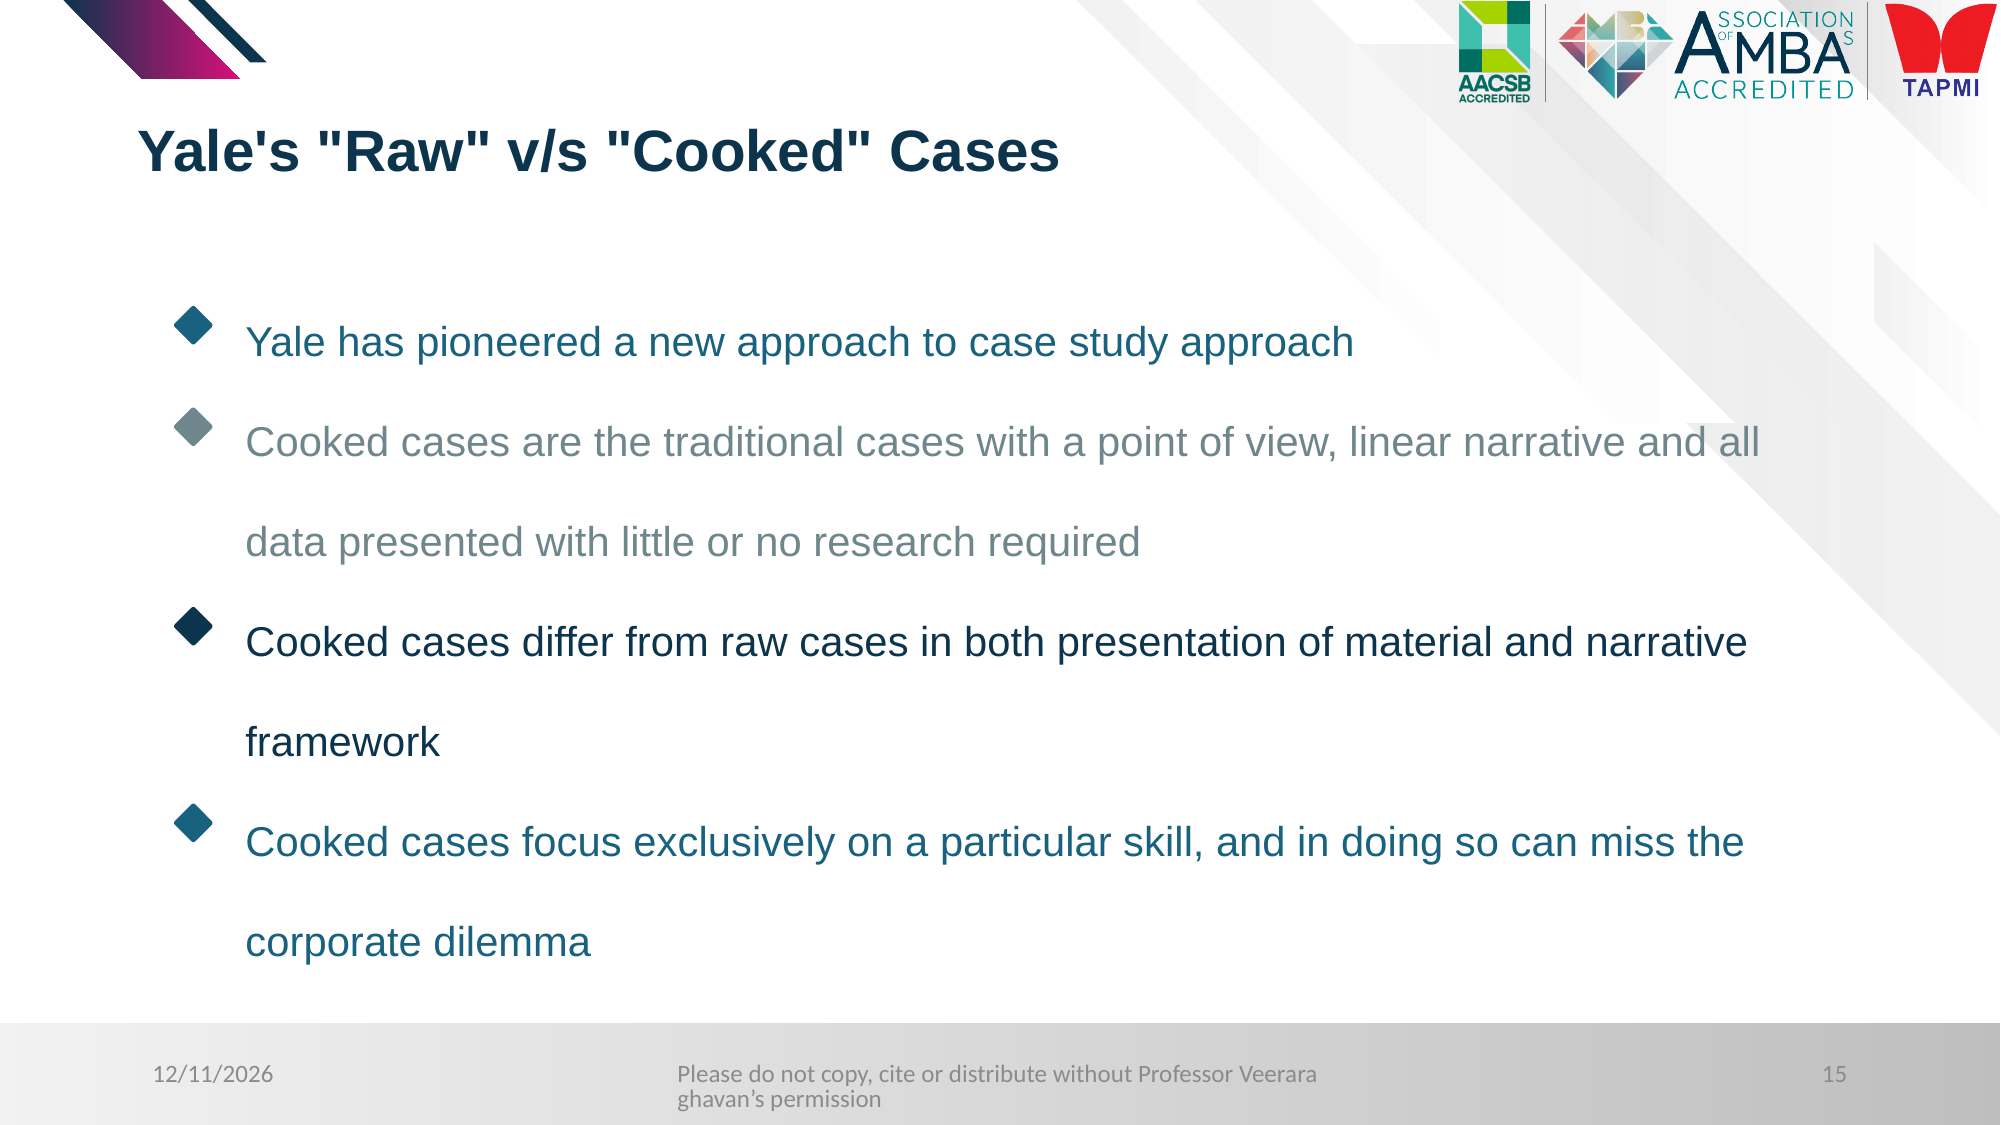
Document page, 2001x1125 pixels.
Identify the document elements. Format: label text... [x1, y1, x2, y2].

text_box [63, 0, 267, 80]
text_box [173, 605, 214, 647]
text_box Yale has pioneered a new approach to case study approach Cooked cases are the traditional cases with a point of view, linear narrative and all data presented with little or no research required Cooked cases differ from raw cases in both presentation of material and narrative framework Cooked cases focus exclusively on a particular skill, and in doing so can miss the corporate dilemma [230, 257, 1863, 1073]
footer Please do not copy, cite or distribute without Professor Veeraraghavan’s permission [662, 1042, 1338, 1103]
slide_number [137, 1042, 588, 1103]
text_box [173, 802, 214, 844]
picture [1882, 0, 2000, 99]
text_box [173, 304, 214, 346]
text_box Yale's "Raw" v/s "Cooked" Cases [137, 113, 1278, 184]
picture [1458, 1, 1531, 103]
text_box [173, 406, 214, 447]
picture [1558, 11, 1853, 99]
slide_number 15 [1412, 1042, 1863, 1103]
